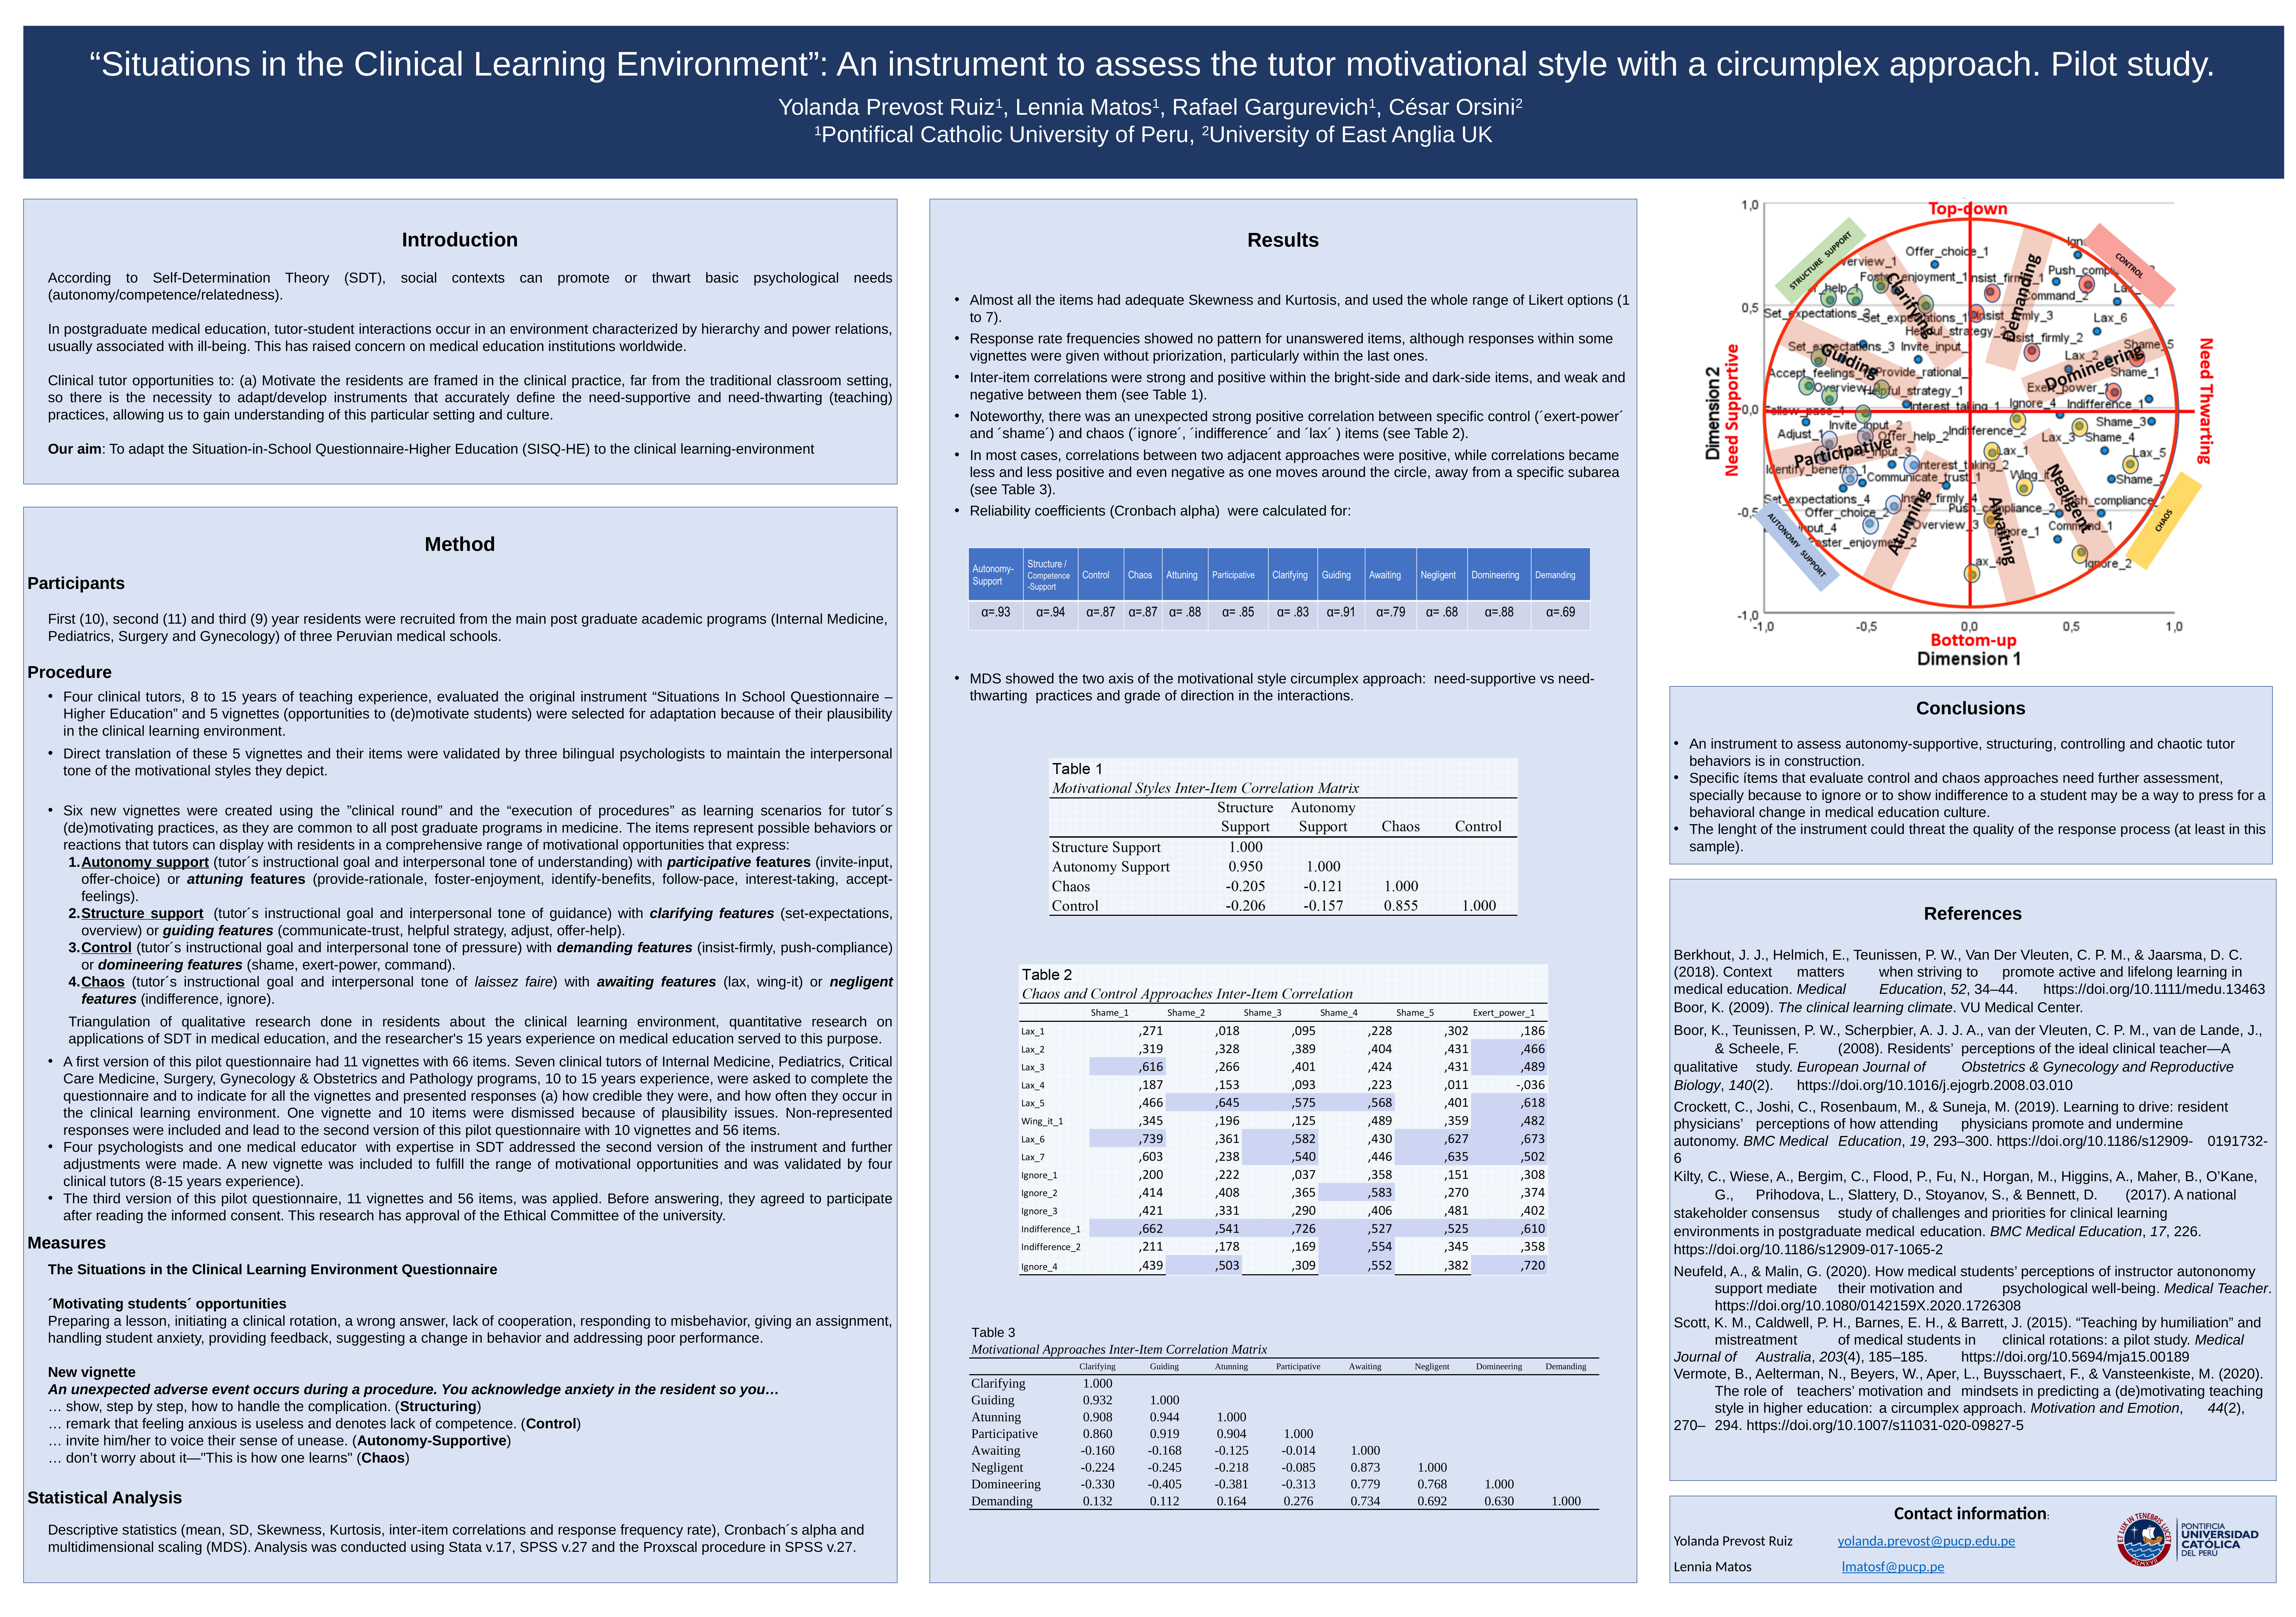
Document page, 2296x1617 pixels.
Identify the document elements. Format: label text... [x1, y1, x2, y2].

text_box Method Participants First (10), second (11) and third (9) year residents were recruited from the main post graduate academic programs (Internal Medicine, Pediatrics, Surgery and Gynecology) of three Peruvian medical schools. Procedure Four clinical tutors, 8 to 15 years of teaching experience, evaluated the original instrument “Situations In School Questionnaire – Higher Education” and 5 vignettes (opportunities to (de)motivate students) were selected for adaptation because of their plausibility in the clinical learning environment. Direct translation of these 5 vignettes and their items were validated by three bilingual psychologists to maintain the interpersonal tone of the motivational styles they depict. Six new vignettes were created using the ”clinical round” and the “execution of procedures” as learning scenarios for tutor´s (de)motivating practices, as they are common to all post graduate programs in medicine. The items represent possible behaviors or reactions that tutors can display with residents in a comprehensive range of motivational opportunities that express: Autonomy support (tutor´s instructional goal and interpersonal tone of understanding) with participative features (invite-input, offer-choice) or attuning features (provide-rationale, foster-enjoyment, identify-benefits, follow-pace, interest-taking, accept-feelings). Structure support (tutor´s instructional goal and interpersonal tone of guidance) with clarifying features (set-expectations, overview) or guiding features (communicate-trust, helpful strategy, adjust, offer-help). Control (tutor´s instructional goal and interpersonal tone of pressure) with demanding features (insist-firmly, push-compliance) or domineering features (shame, exert-power, command). Chaos (tutor´s instructional goal and interpersonal tone of laissez faire) with awaiting features (lax, wing-it) or negligent features (indifference, ignore). Triangulation of qualitative research done in residents about the clinical learning environment, quantitative research on applications of SDT in medical education, and the researcher's 15 years experience on medical education served to this purpose. A first version of this pilot questionnaire had 11 vignettes with 66 items. Seven clinical tutors of Internal Medicine, Pediatrics, Critical Care Medicine, Surgery, Gynecology & Obstetrics and Pathology programs, 10 to 15 years experience, were asked to complete the questionnaire and to indicate for all the vignettes and presented responses (a) how credible they were, and how often they occur in the clinical learning environment. One vignette and 10 items were dismissed because of plausibility issues. Non-represented responses were included and lead to the second version of this pilot questionnaire with 10 vignettes and 56 items. Four psychologists and one medical educator with expertise in SDT addressed the second version of the instrument and further adjustments were made. A new vignette was included to fulfill the range of motivational opportunities and was validated by four clinical tutors (8-15 years experience). The third version of this pilot questionnaire, 11 vignettes and 56 items, was applied. Before answering, they agreed to participate after reading the informed consent. This research has approval of the Ethical Committee of the university. Measures The Situations in the Clinical Learning Environment Questionnaire ´Motivating students´ opportunities Preparing a lesson, initiating a clinical rotation, a wrong answer, lack of cooperation, responding to misbehavior, giving an assignment, handling student anxiety, providing feedback, suggesting a change in behavior and addressing poor performance. New vignette An unexpected adverse event occurs during a procedure. You acknowledge anxiety in the resident so you… … show, step by step, how to handle the complication. (Structuring) … remark that feeling anxious is useless and denotes lack of competence. (Control) … invite him/her to voice their sense of unease. (Autonomy-Supportive) … don’t worry about it—"This is how one learns" (Chaos) Statistical Analysis Descriptive statistics (mean, SD, Skewness, Kurtosis, inter-item correlations and response frequency rate), Cronbach´s alpha and multidimensional scaling (MDS). Analysis was conducted using Stata v.17, SPSS v.27 and the Proxscal procedure in SPSS v.27. [23, 507, 897, 1583]
text_box Results Almost all the items had adequate Skewness and Kurtosis, and used the whole range of Likert options (1 to 7). Response rate frequencies showed no pattern for unanswered items, although responses within some vignettes were given without priorization, particularly within the last ones. Inter-item correlations were strong and positive within the bright-side and dark-side items, and weak and negative between them (see Table 1). Noteworthy, there was an unexpected strong positive correlation between specific control (´exert-power´ and ´shame´) and chaos (´ignore´, ´indifference´ and ´lax´ ) items (see Table 2). In most cases, correlations between two adjacent approaches were positive, while correlations became less and less positive and even negative as one moves around the circle, away from a specific subarea (see Table 3). Reliability coefficients (Cronbach alpha) were calculated for: MDS showed the two axis of the motivational style circumplex approach: need-supportive vs need-thwarting practices and grade of direction in the interactions. [930, 199, 1637, 1583]
text_box References Berkhout, J. J., Helmich, E., Teunissen, P. W., Van Der Vleuten, C. P. M., & Jaarsma, D. C. (2018). Context matters when striving to promote active and lifelong learning in medical education. Medical Education, 52, 34–44. https://doi.org/10.1111/medu.13463 Boor, K. (2009). The clinical learning climate. VU Medical Center. Boor, K., Teunissen, P. W., Scherpbier, A. J. J. A., van der Vleuten, C. P. M., van de Lande, J., & Scheele, F. (2008). Residents’ perceptions of the ideal clinical teacher—A qualitative study. European Journal of Obstetrics & Gynecology and Reproductive Biology, 140(2). https://doi.org/10.1016/j.ejogrb.2008.03.010 Crockett, C., Joshi, C., Rosenbaum, M., & Suneja, M. (2019). Learning to drive: resident physicians’ perceptions of how attending physicians promote and undermine autonomy. BMC Medical Education, 19, 293–300. https://doi.org/10.1186/s12909- 0191732-6 Kilty, C., Wiese, A., Bergim, C., Flood, P., Fu, N., Horgan, M., Higgins, A., Maher, B., O’Kane, G., Prihodova, L., Slattery, D., Stoyanov, S., & Bennett, D. (2017). A national stakeholder consensus study of challenges and priorities for clinical learning environments in postgraduate medical education. BMC Medical Education, 17, 226. https://doi.org/10.1186/s12909-017-1065-2 Neufeld, A., & Malin, G. (2020). How medical students’ perceptions of instructor autononomy support mediate their motivation and psychological well-being. Medical Teacher. https://doi.org/10.1080/0142159X.2020.1726308 Scott, K. M., Caldwell, P. H., Barnes, E. H., & Barrett, J. (2015). “Teaching by humiliation” and mistreatment of medical students in clinical rotations: a pilot study. Medical Journal of Australia, 203(4), 185–185. https://doi.org/10.5694/mja15.00189 Vermote, B., Aelterman, N., Beyers, W., Aper, L., Buysschaert, F., & Vansteenkiste, M. (2020). The role of teachers’ motivation and mindsets in predicting a (de)motivating teaching style in higher education: a circumplex approach. Motivation and Emotion, 44(2), 270– 294. https://doi.org/10.1007/s11031-020-09827-5 [1670, 879, 2277, 1481]
text_box Contact information: Yolanda Prevost Ruiz yolanda.prevost@pucp.edu.pe Lennia Matos lmatosf@pucp.pe [1670, 1496, 2277, 1583]
picture [2117, 1511, 2260, 1568]
text_box Introduction According to Self-Determination Theory (SDT), social contexts can promote or thwart basic psychological needs (autonomy/competence/relatedness). In postgraduate medical education, tutor-student interactions occur in an environment characterized by hierarchy and power relations, usually associated with ill-being. This has raised concern on medical education institutions worldwide. Clinical tutor opportunities to: (a) Motivate the residents are framed in the clinical practice, far from the traditional classroom setting, so there is the necessity to adapt/develop instruments that accurately define the need-supportive and need-thwarting (teaching) practices, allowing us to gain understanding of this particular setting and culture. Our aim: To adapt the Situation-in-School Questionnaire-Higher Education (SISQ-HE) to the clinical learning-environment [23, 199, 897, 484]
text_box Conclusions An instrument to assess autonomy-supportive, structuring, controlling and chaotic tutor behaviors is in construction. Specific ítems that evaluate control and chaos approaches need further assessment, specially because to ignore or to show indifference to a student may be a way to press for a behavioral change in medical education culture. The lenght of the instrument could threat the quality of the response process (at least in this sample). [1670, 686, 2273, 864]
picture [1049, 758, 1518, 916]
picture [1019, 964, 1548, 1276]
picture [968, 1324, 1600, 1510]
picture [1692, 198, 2226, 671]
picture [968, 547, 1592, 631]
text_box “Situations in the Clinical Learning Environment”: An instrument to assess the tutor motivational style with a circumplex approach. Pilot study. Yolanda Prevost Ruiz1, Lennia Matos1, Rafael Gargurevich1, César Orsini2 1Pontifical Catholic University of Peru, 2University of East Anglia UK [23, 26, 2284, 179]
